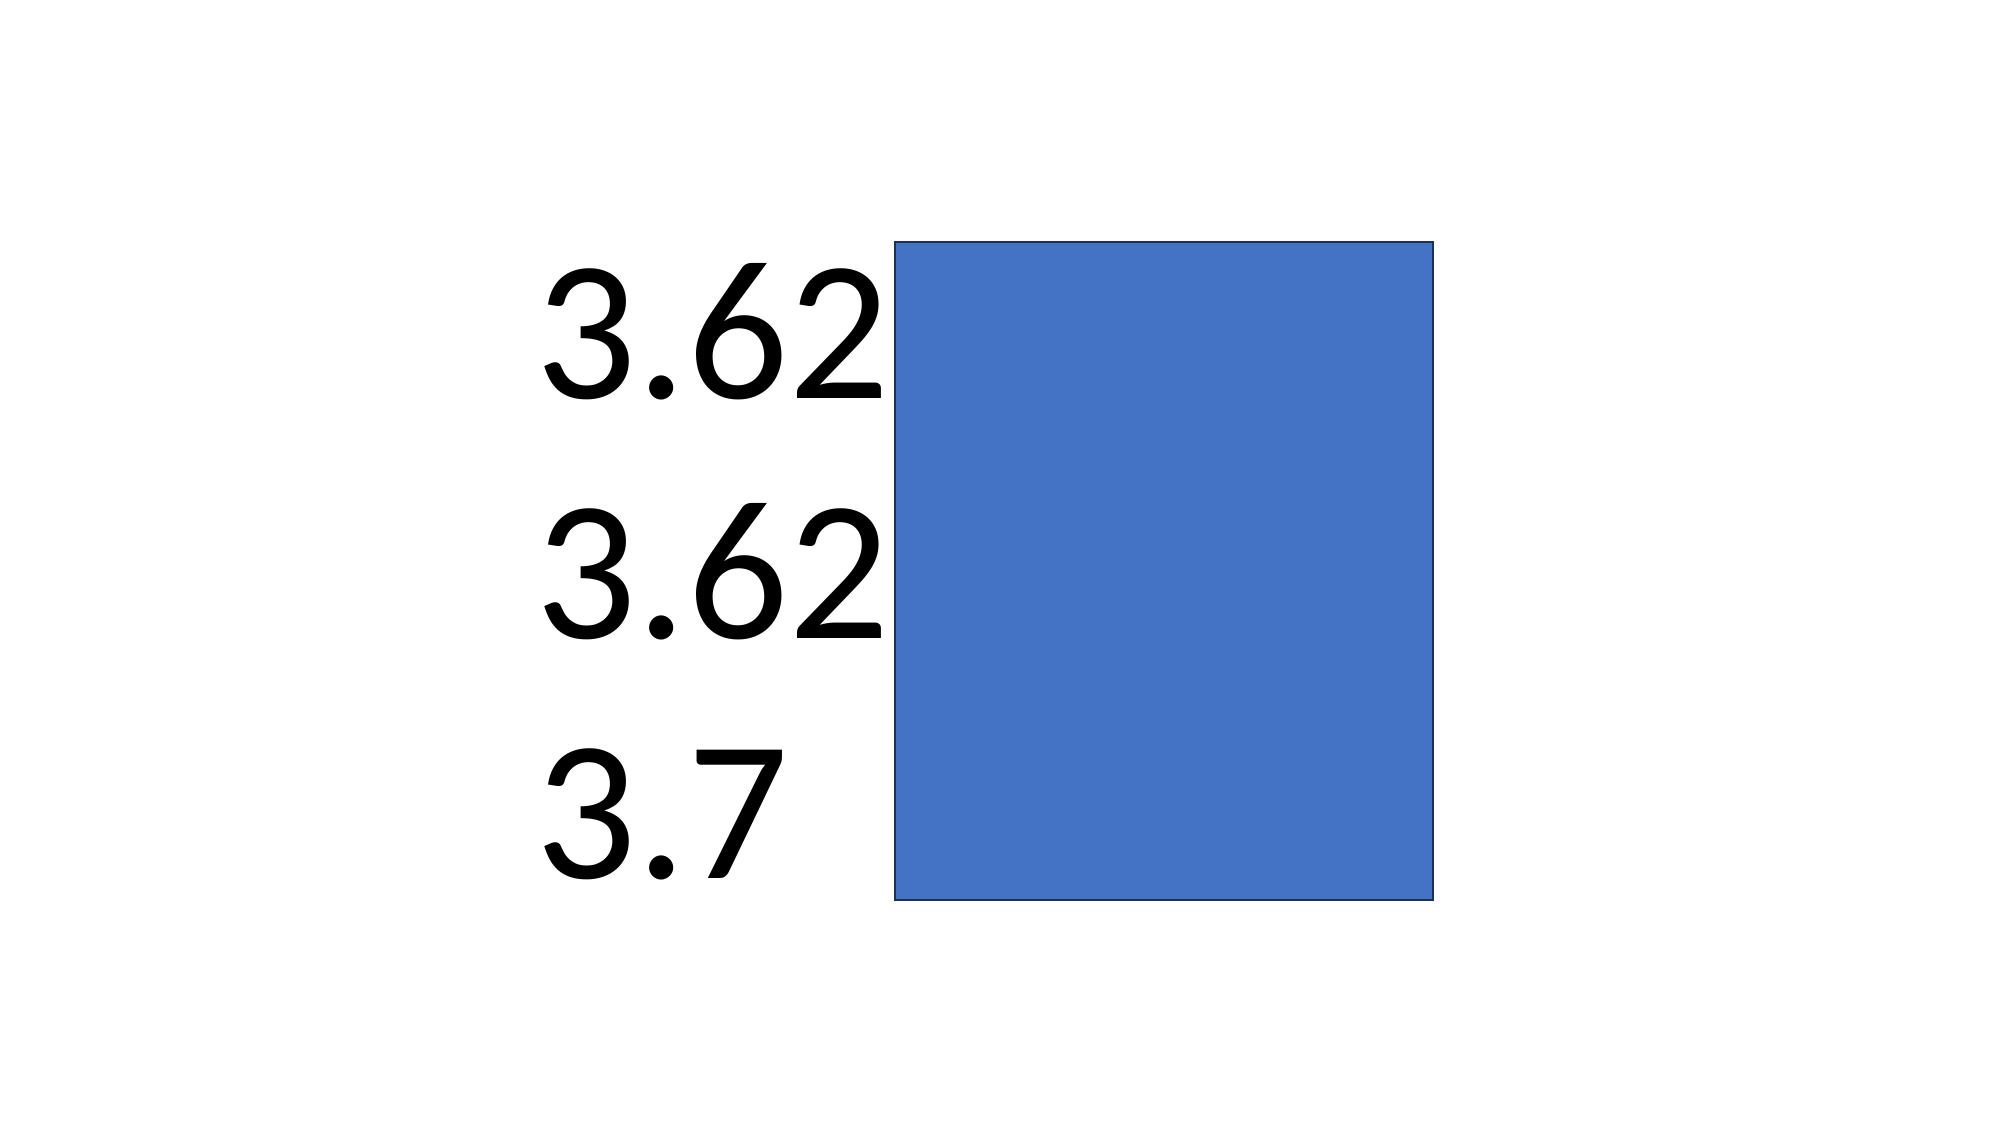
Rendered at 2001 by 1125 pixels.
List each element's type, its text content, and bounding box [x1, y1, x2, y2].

text_box [894, 241, 1434, 901]
text_box 3.6233 3.623 3.7 [520, 191, 1375, 927]
